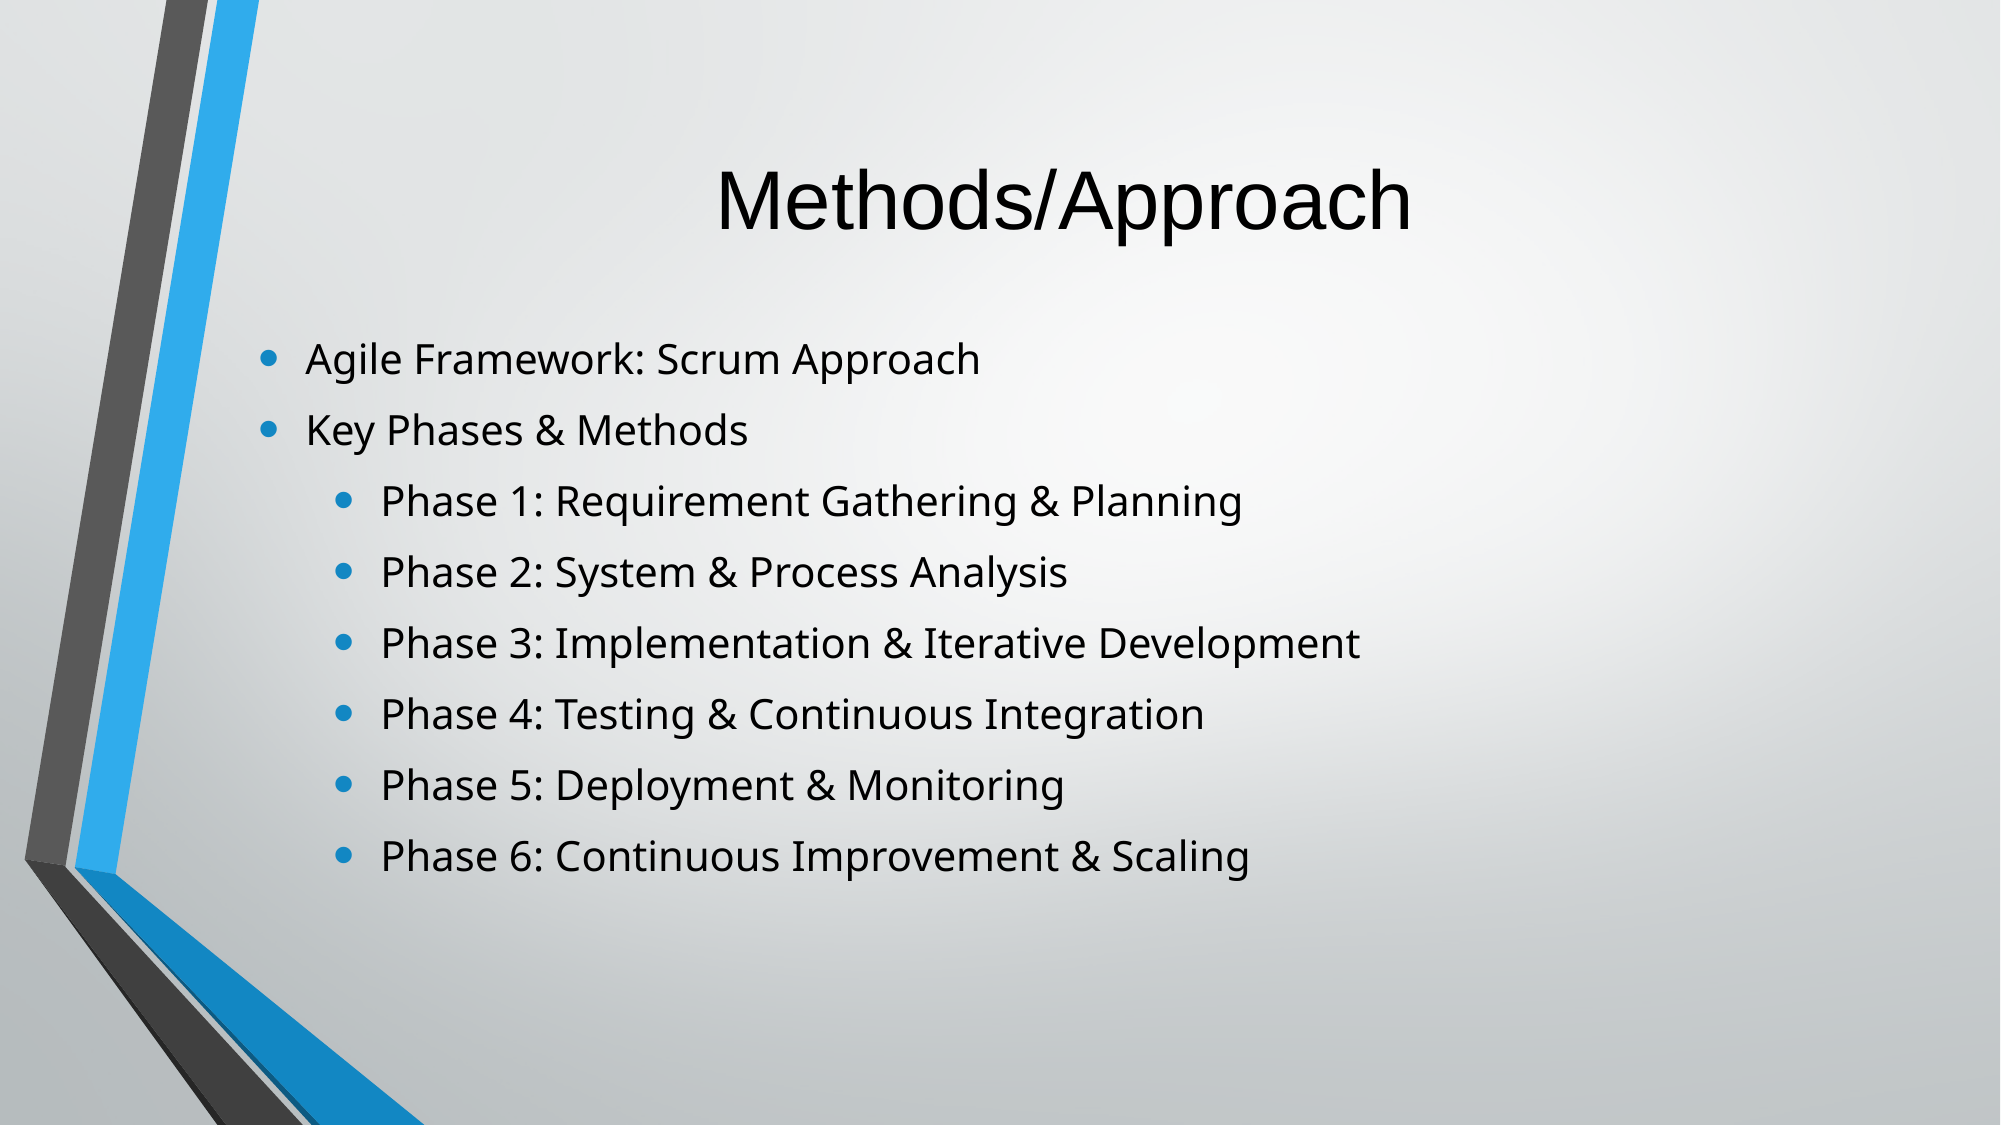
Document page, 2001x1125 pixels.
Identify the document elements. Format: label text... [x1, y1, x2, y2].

title Methods/Approach [243, 112, 1887, 262]
list Agile Framework: Scrum Approach Key Phases & Methods Phase 1: Requirement Gathering & Planning Phase 2: System & Process Analysis Phase 3: Implementation & Iterative Development Phase 4: Testing & Continuous Integration Phase 5: Deployment & Monitoring Phase 6: Continuous Improvement & Scaling [243, 262, 1887, 950]
